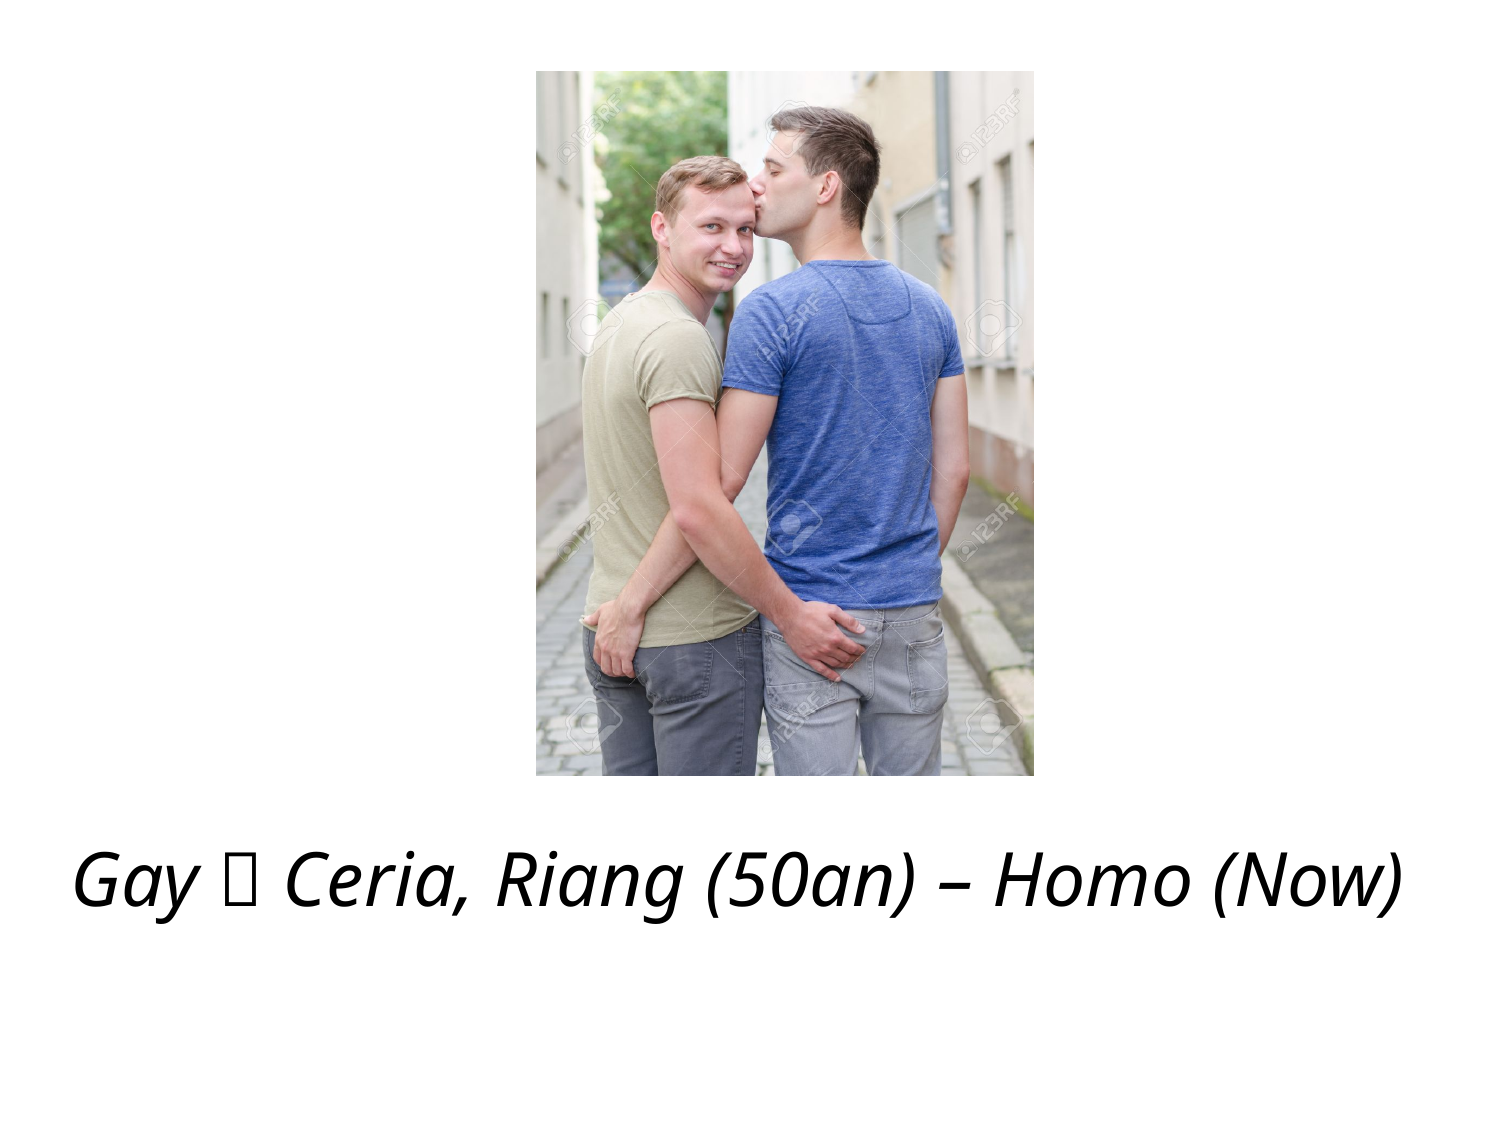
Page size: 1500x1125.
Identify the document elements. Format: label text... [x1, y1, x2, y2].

picture [536, 71, 1034, 776]
title Gay  Ceria, Riang (50an) – Homo (Now) [29, 787, 1447, 929]
